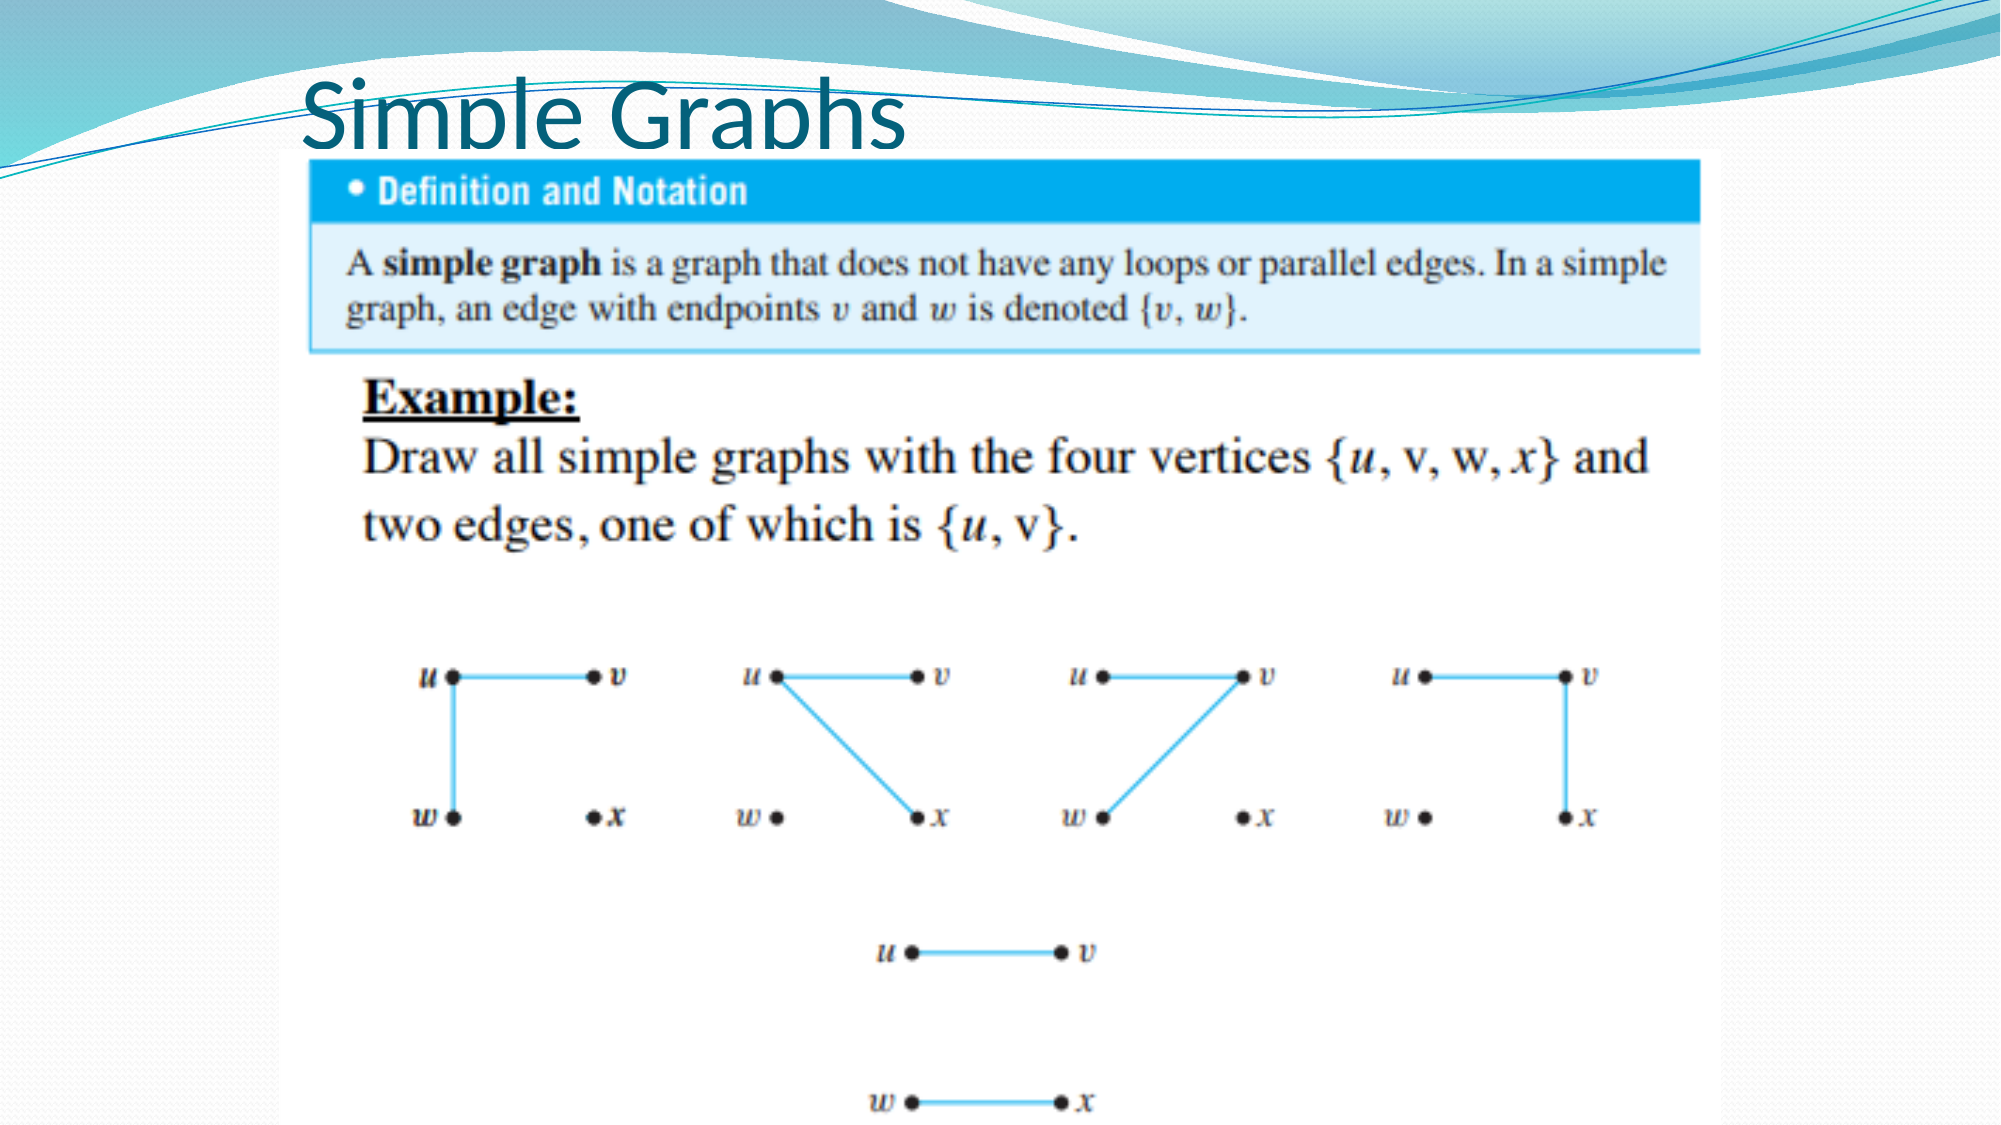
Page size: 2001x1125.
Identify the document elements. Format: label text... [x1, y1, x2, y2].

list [279, 149, 1721, 1125]
title Simple Graphs [300, 0, 1650, 148]
